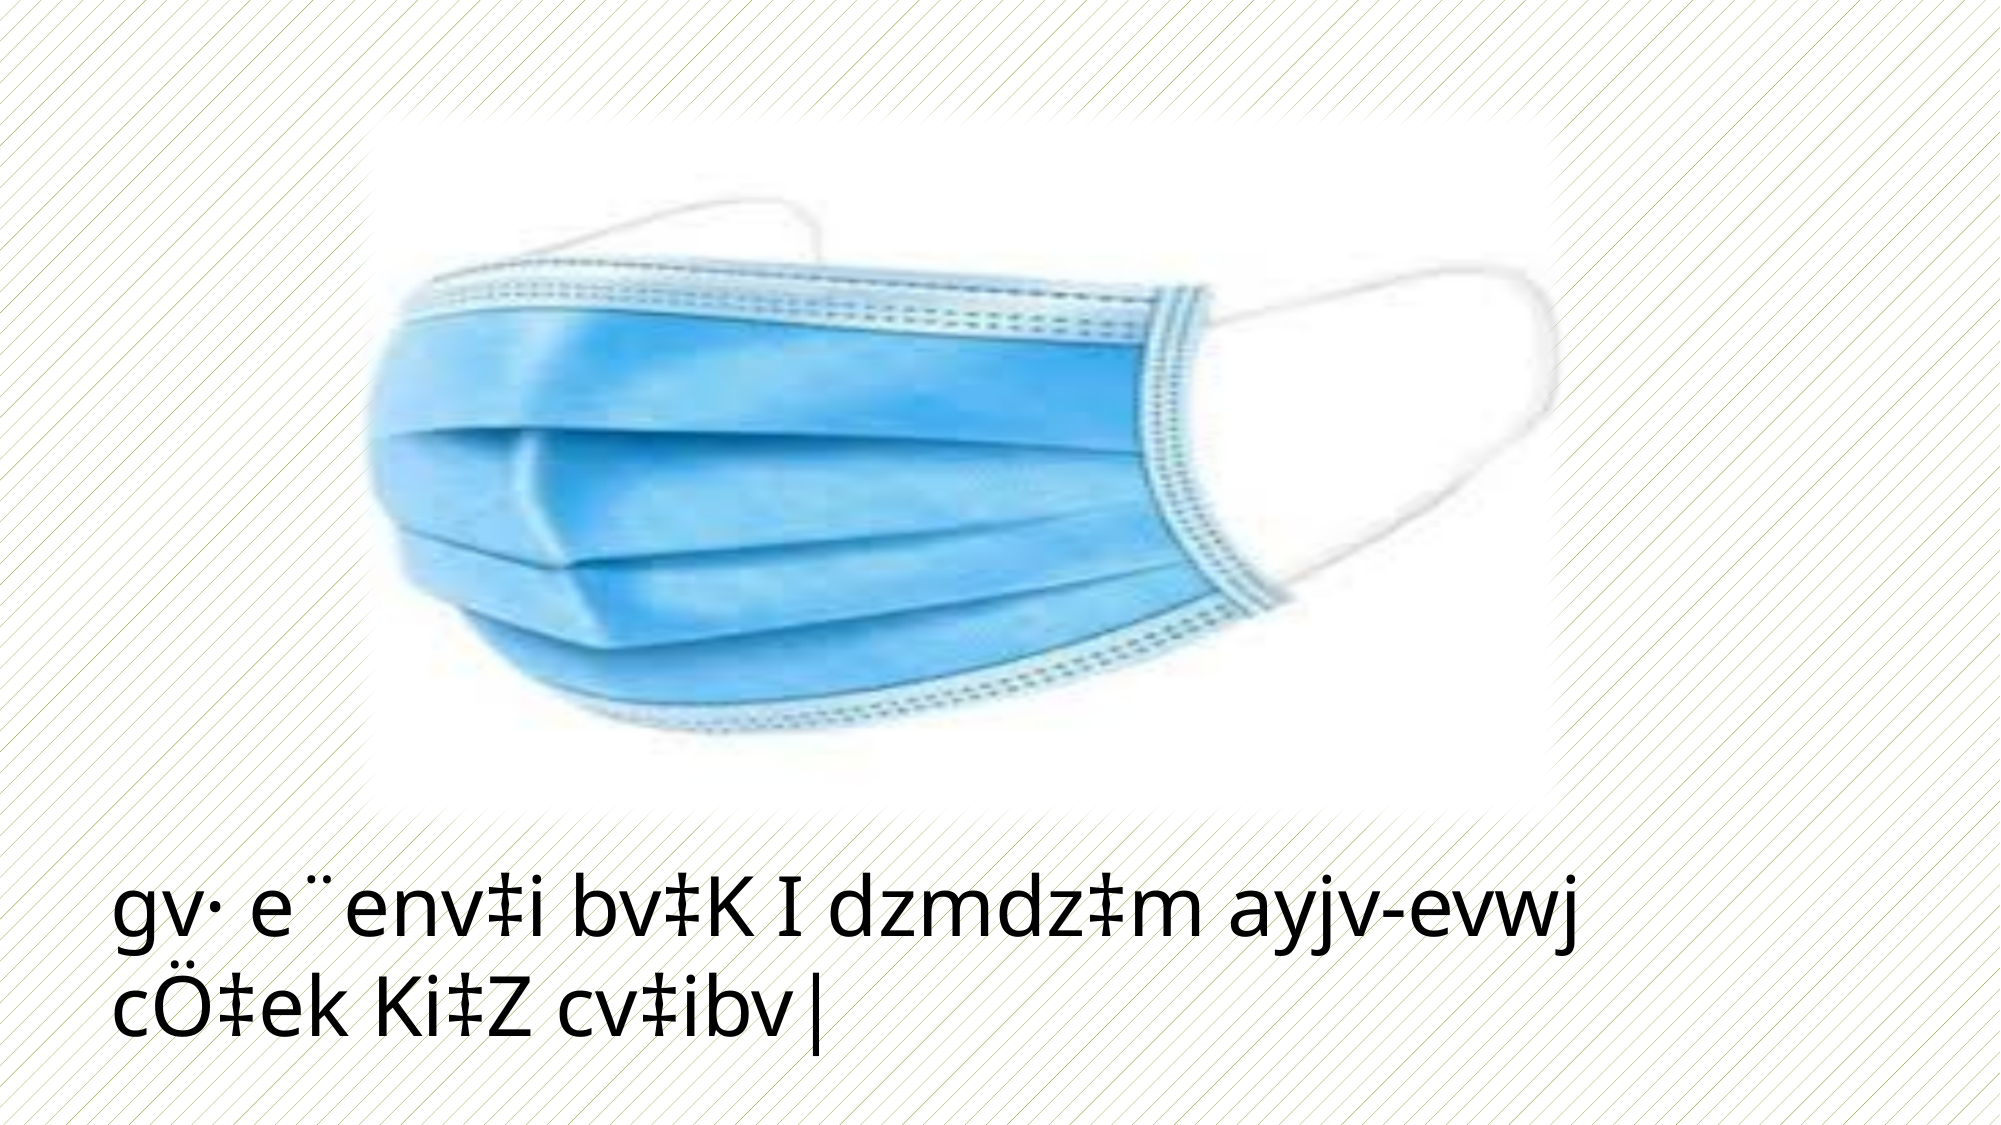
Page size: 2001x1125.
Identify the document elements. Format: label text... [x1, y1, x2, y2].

text_box gv· e¨env‡i bv‡K I dzmdz‡m ayjv-evwj cÖ‡ek Ki‡Z cv‡ibv| [96, 846, 1820, 1106]
picture [345, 94, 1576, 837]
